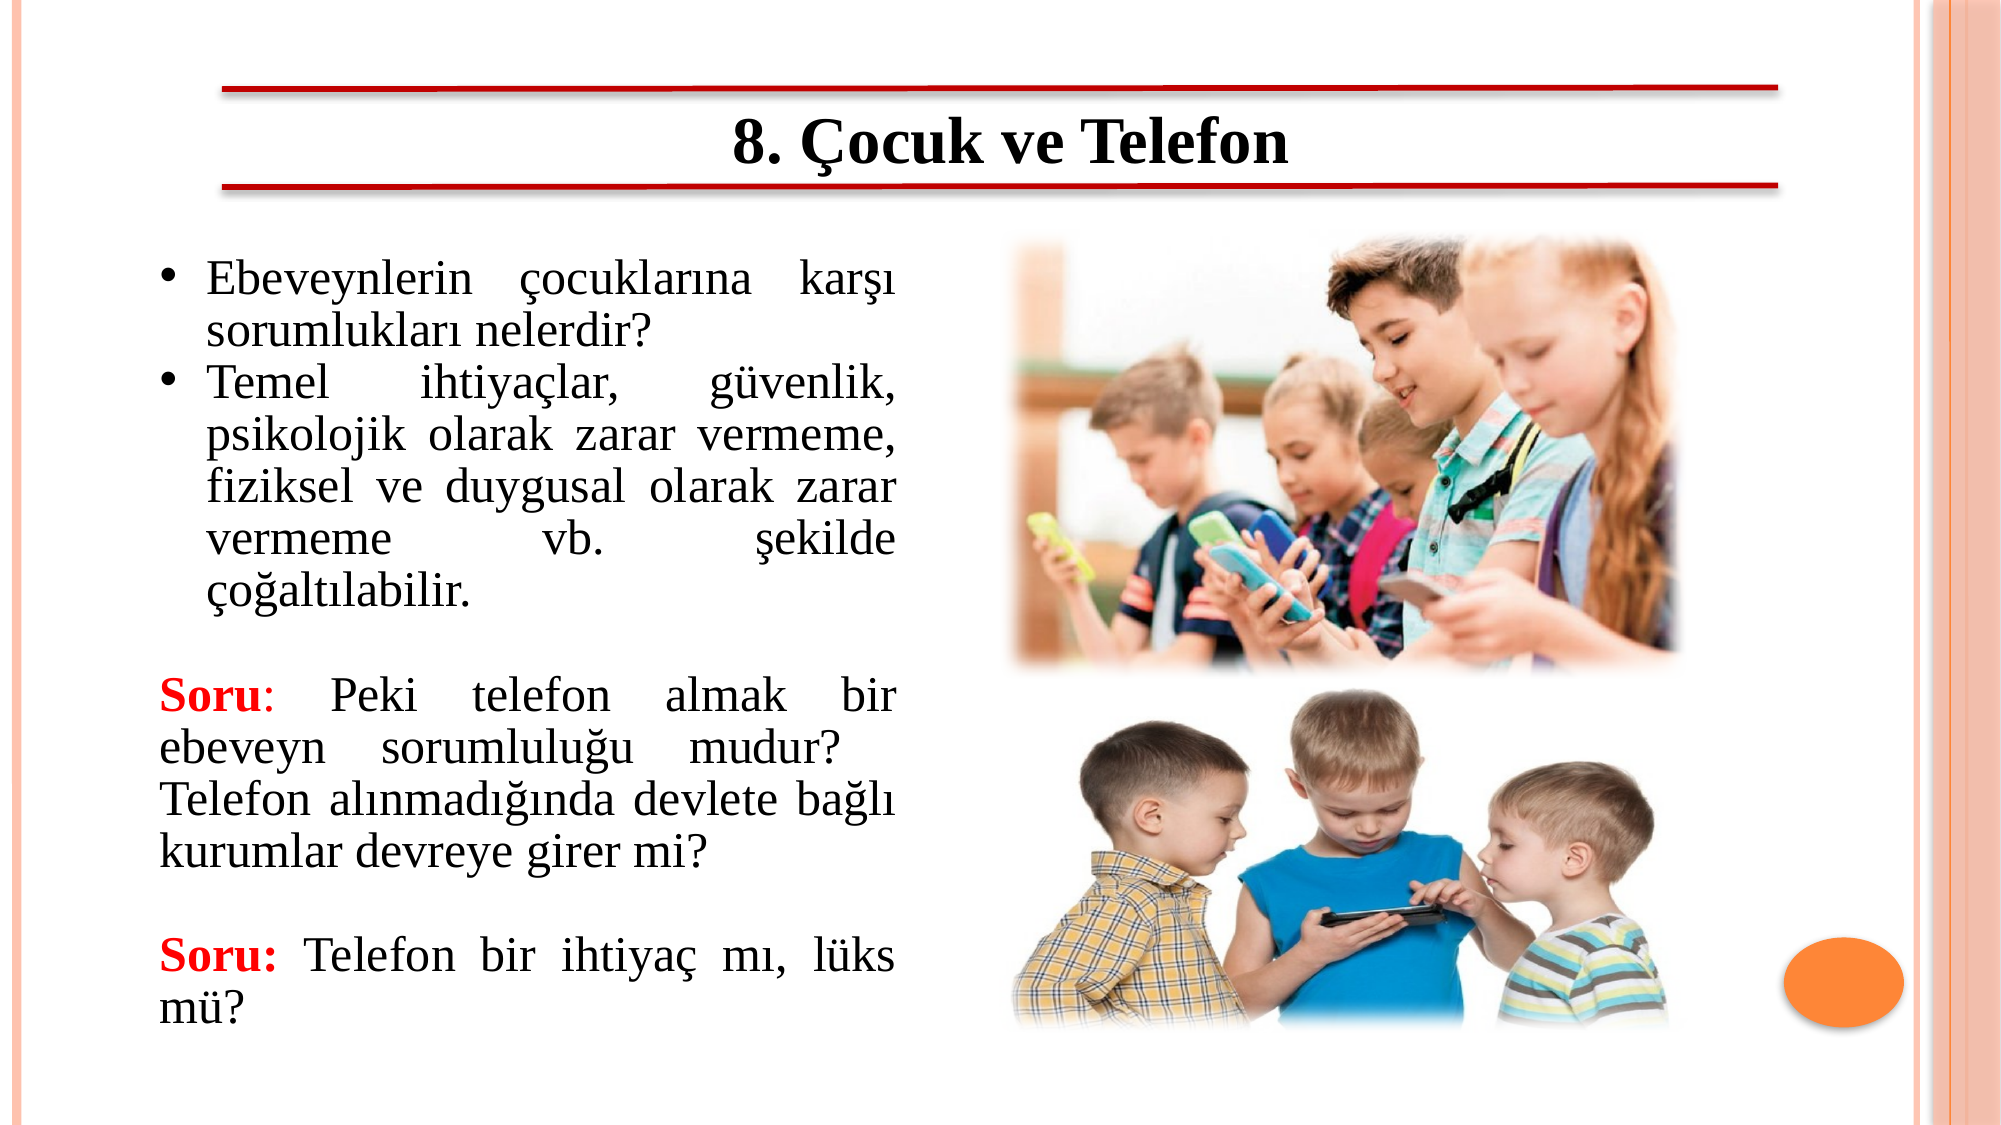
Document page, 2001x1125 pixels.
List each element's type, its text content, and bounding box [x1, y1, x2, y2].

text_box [221, 86, 1779, 90]
text_box Ebeveynlerin çocuklarına karşı sorumlukları nelerdir? Temel ihtiyaçlar, güvenlik, psikolojik olarak zarar vermeme, fiziksel ve duygusal olarak zarar vermeme vb. şekilde çoğaltılabilir. Soru: Peki telefon almak bir ebeveyn sorumluluğu mudur? Telefon alınmadığında devlete bağlı kurumlar devreye girer mi? Soru: Telefon bir ihtiyaç mı, lüks mü? [144, 244, 912, 1125]
picture [999, 227, 1689, 1034]
text_box 8. Çocuk ve Telefon [717, 101, 1305, 184]
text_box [221, 184, 1779, 188]
